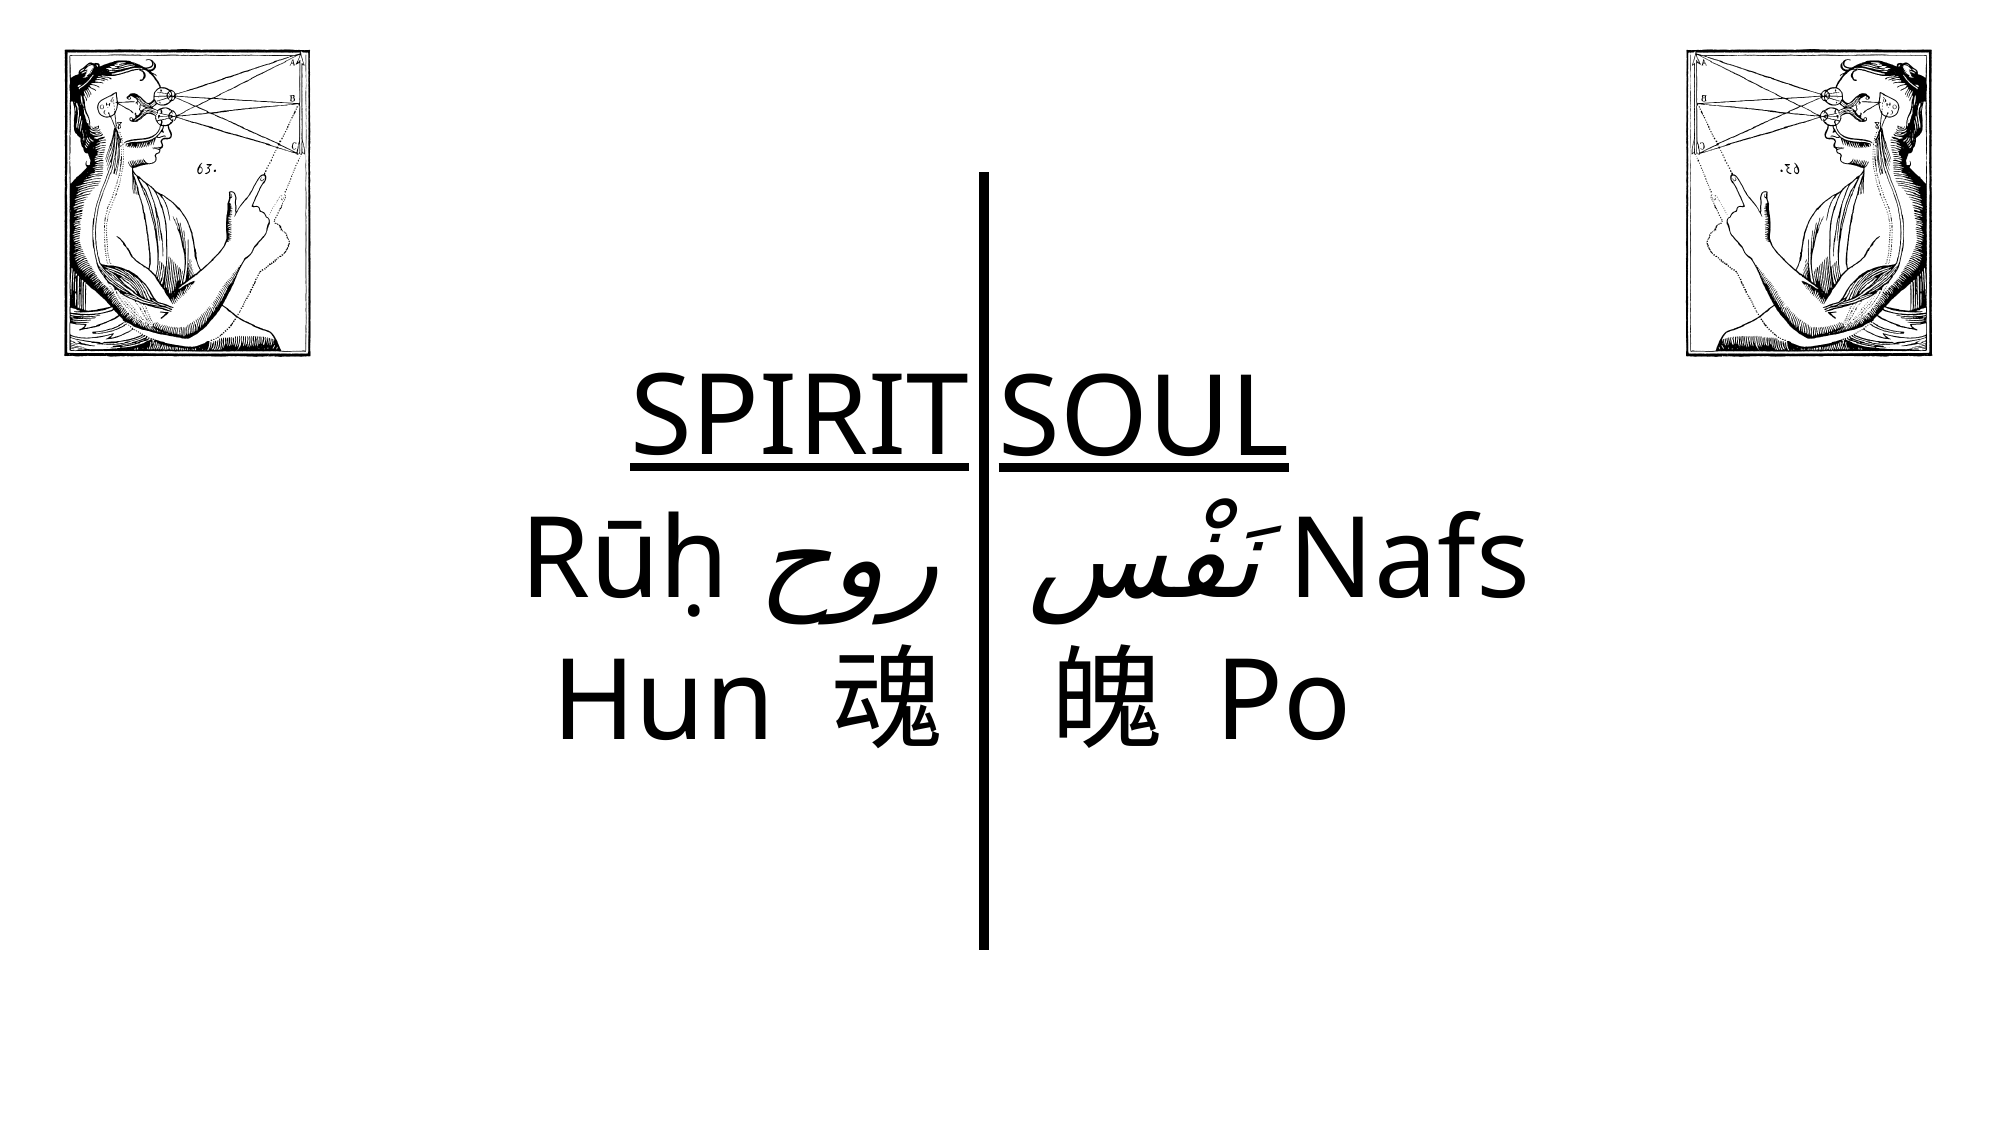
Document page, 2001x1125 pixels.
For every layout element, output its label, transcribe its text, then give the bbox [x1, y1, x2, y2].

text_box SOUL نَفْس Nafs 魄 Po [988, 204, 1848, 918]
text_box [980, 173, 988, 949]
picture [60, 45, 314, 359]
picture [1682, 45, 1936, 359]
list SPIRIT Rūḥ روح‎ Hun 魂 [120, 203, 980, 918]
